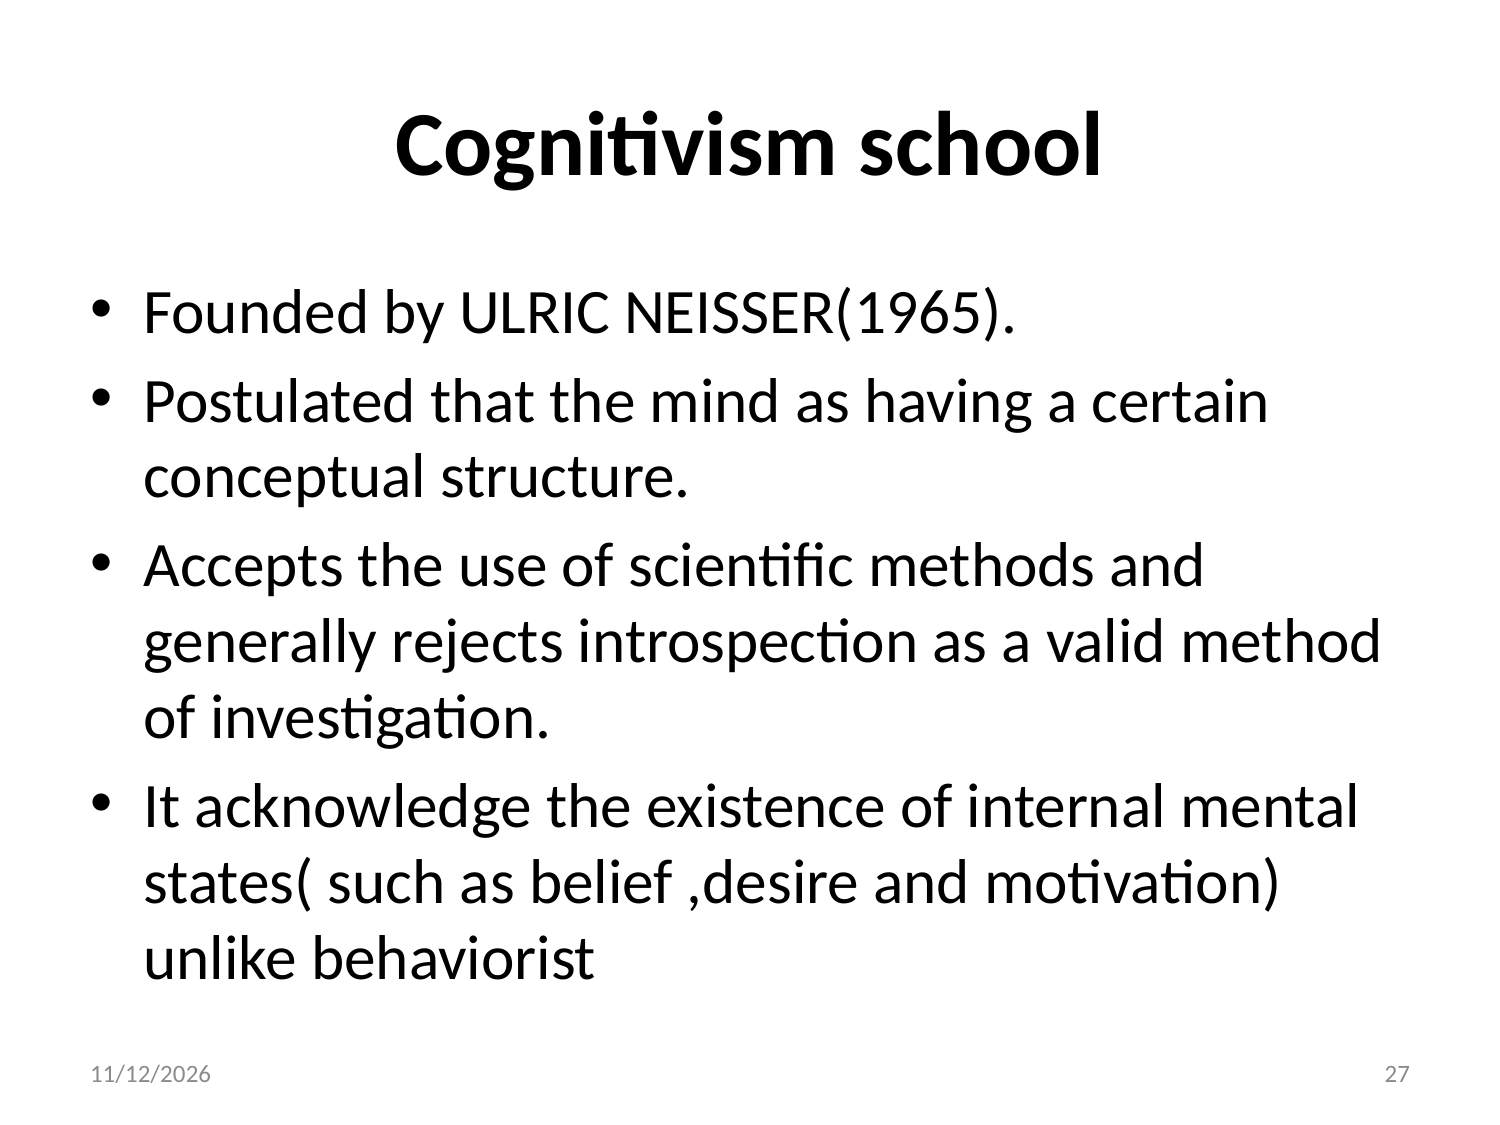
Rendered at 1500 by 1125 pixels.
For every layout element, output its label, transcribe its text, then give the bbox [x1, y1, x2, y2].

title Cognitivism school [75, 45, 1425, 233]
slide_number 27 [1074, 1042, 1425, 1103]
list Founded by ULRIC NEISSER(1965). Postulated that the mind as having a certain conceptual structure. Accepts the use of scientific methods and generally rejects introspection as a valid method of investigation. It acknowledge the existence of internal mental states( such as belief ,desire and motivation) unlike behaviorist [75, 262, 1425, 1005]
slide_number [75, 1042, 425, 1103]
